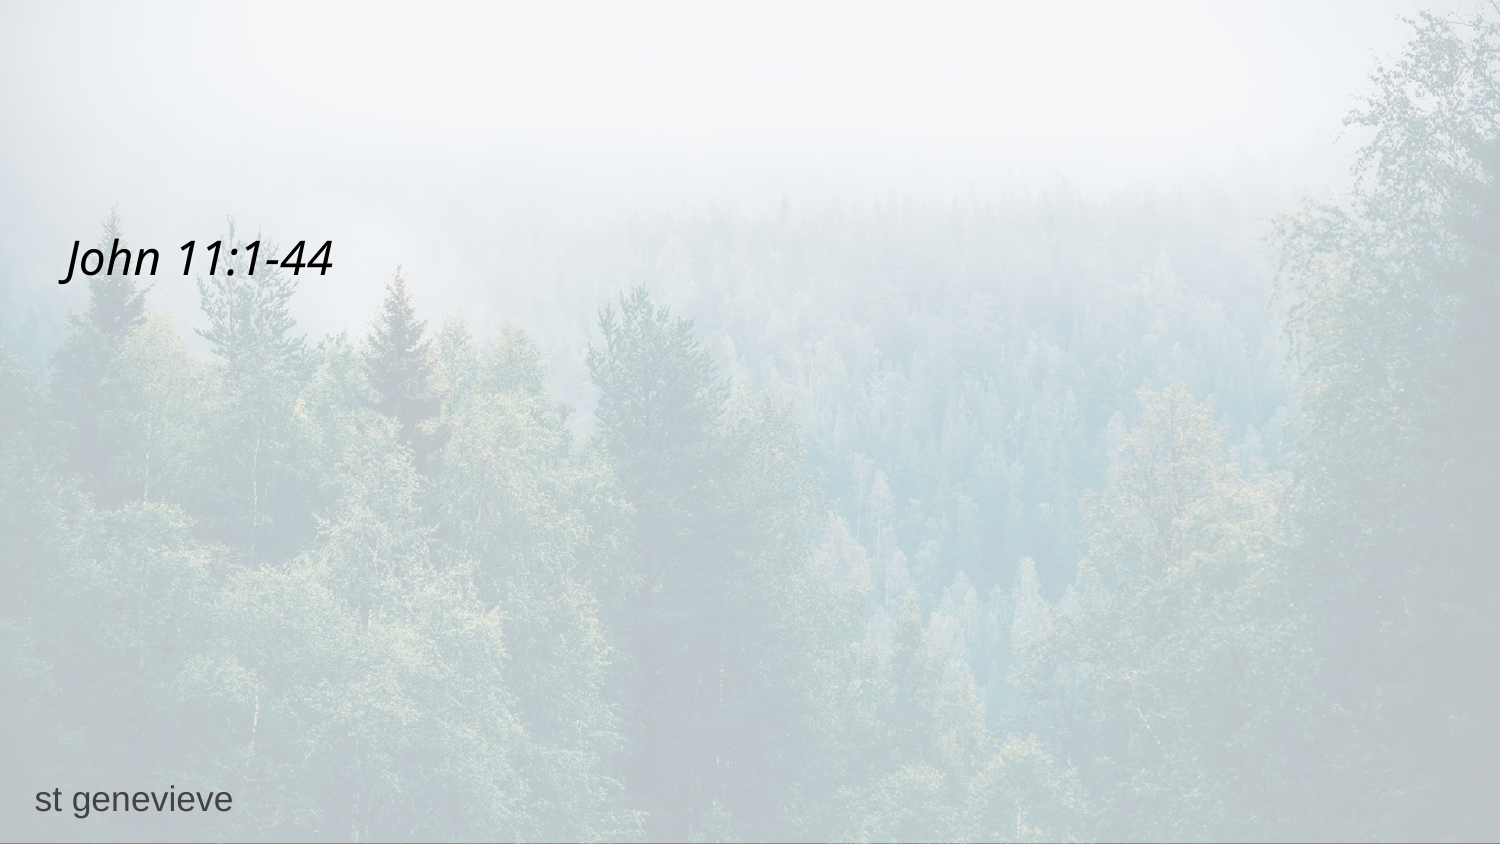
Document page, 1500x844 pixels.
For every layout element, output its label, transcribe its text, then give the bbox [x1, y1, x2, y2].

list John 11:1-44 [51, 203, 1449, 750]
text_box [0, 0, 1500, 844]
text_box st genevieve [19, 761, 689, 840]
